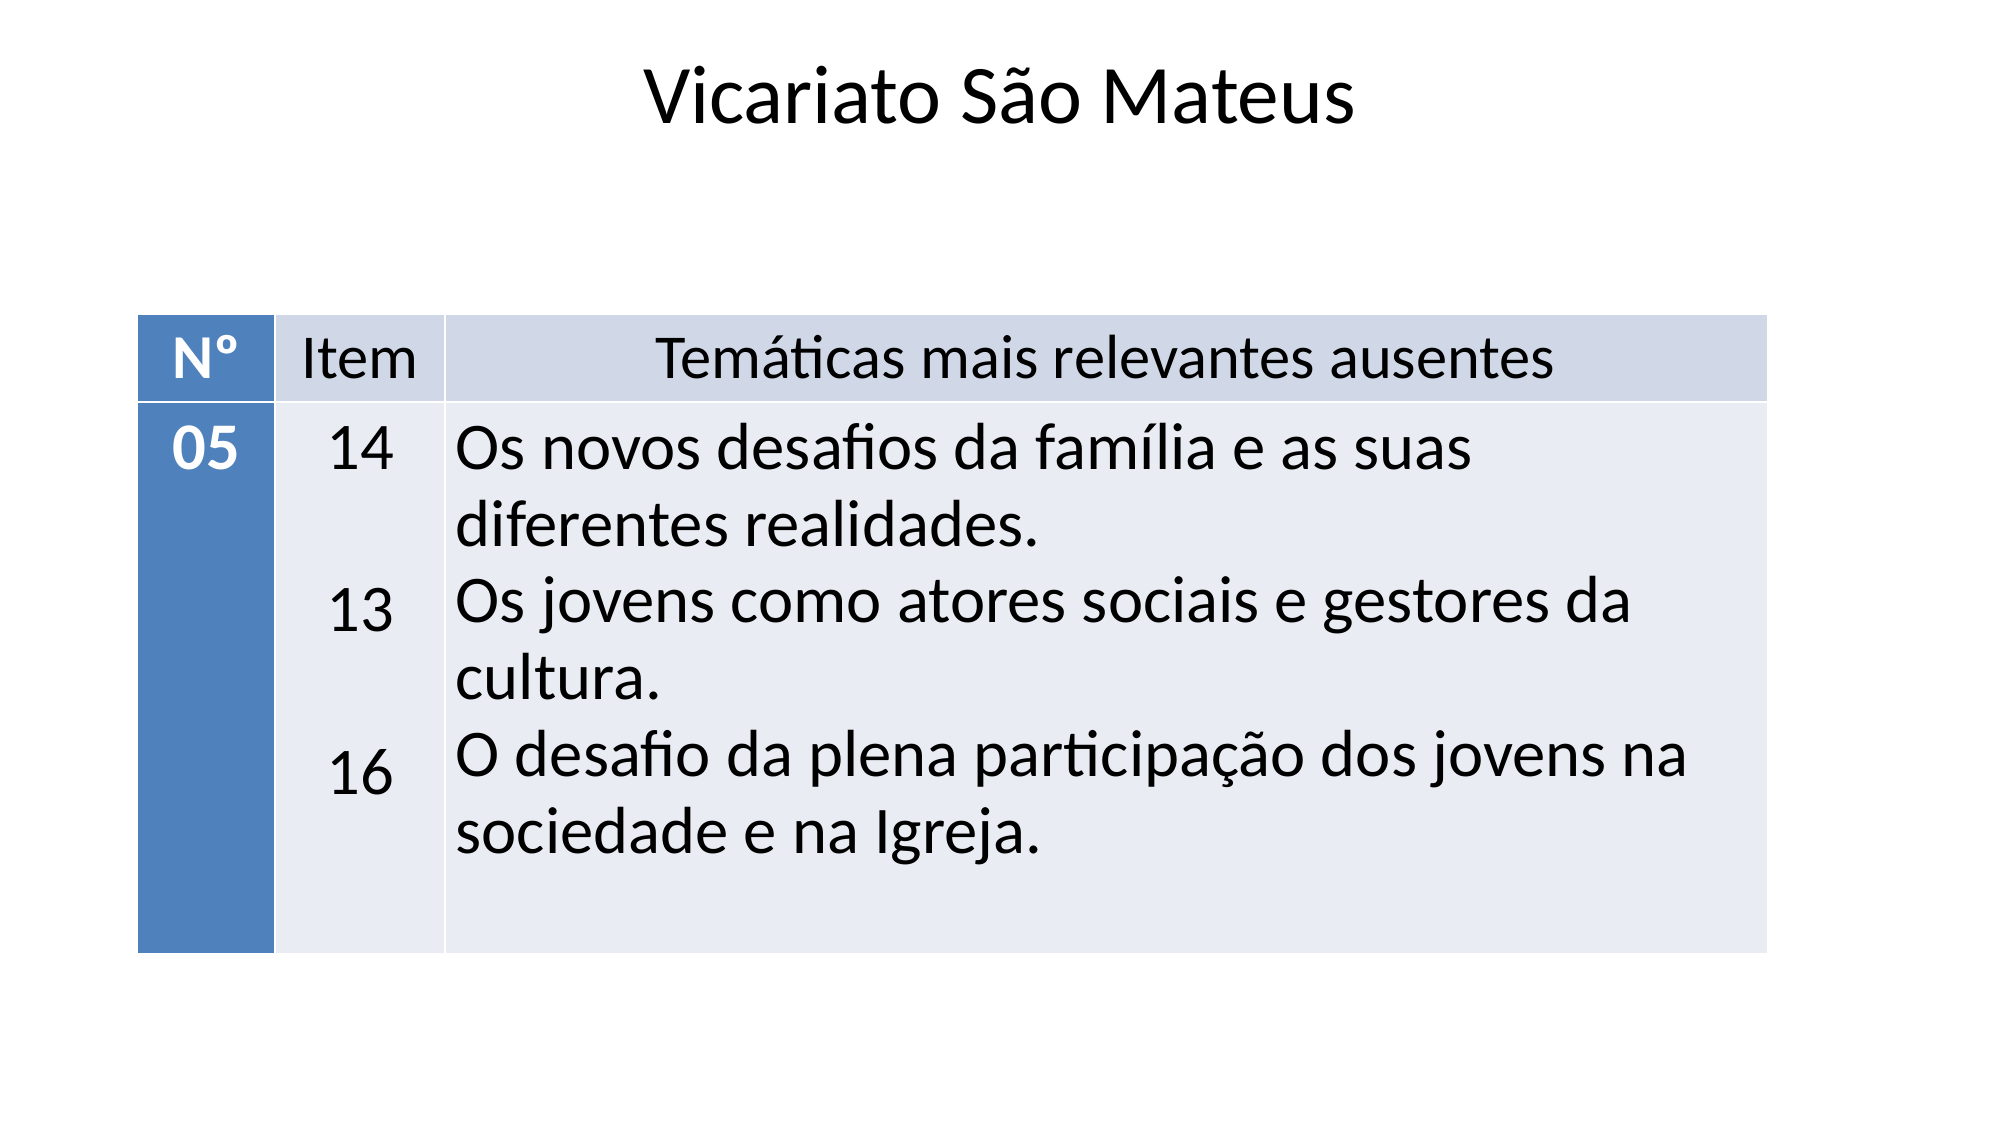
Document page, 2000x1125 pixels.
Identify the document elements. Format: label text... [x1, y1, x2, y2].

table_header Item [276, 315, 444, 401]
table_cell 05 [138, 403, 274, 953]
table_cell 14 13 16 [276, 403, 444, 953]
table_cell Os novos desafios da família e as suas diferentes realidades. Os jovens como atores sociais e gestores da cultura. O desafio da plena participação dos jovens na sociedade e na Igreja. [446, 403, 1767, 953]
table_header Temáticas mais relevantes ausentes [446, 315, 1767, 401]
table_header Nº [138, 315, 274, 401]
text_box Vicariato São Mateus [99, 45, 1900, 161]
